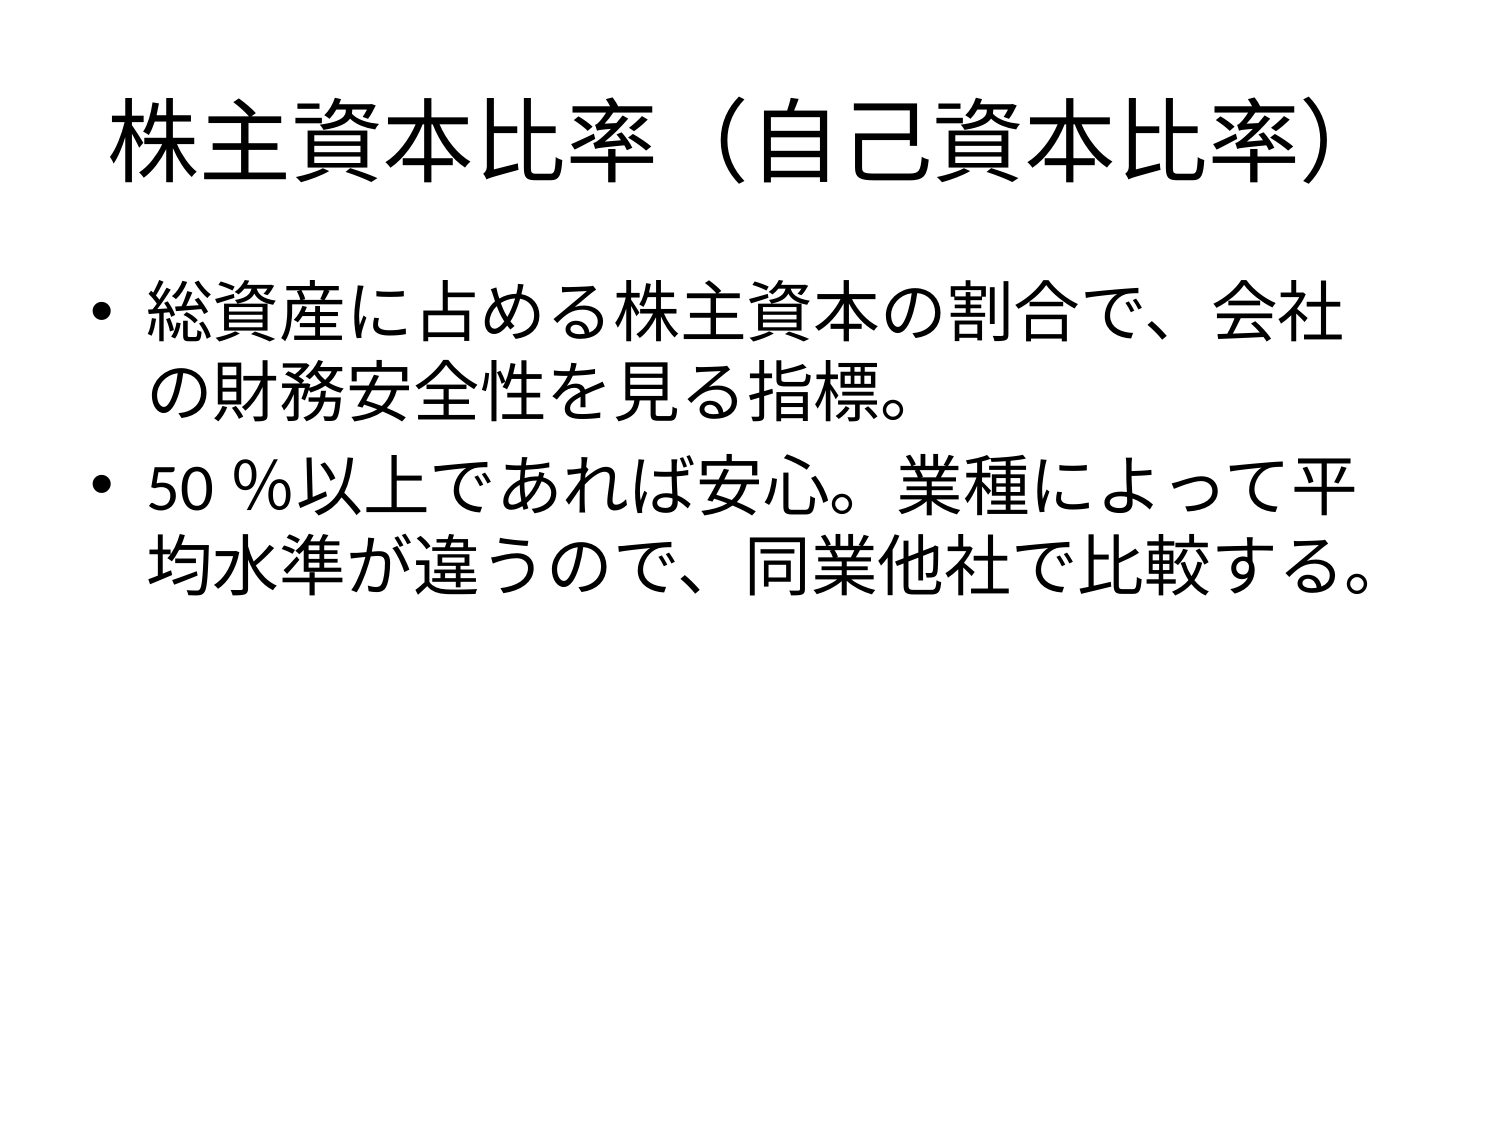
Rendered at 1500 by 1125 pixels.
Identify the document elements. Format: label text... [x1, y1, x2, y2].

title 株主資本比率（自己資本比率） [75, 45, 1425, 233]
list 総資産に占める株主資本の割合で、会社の財務安全性を見る指標。 50％以上であれば安心。業種によって平均水準が違うので、同業他社で比較する。 [75, 262, 1425, 1005]
